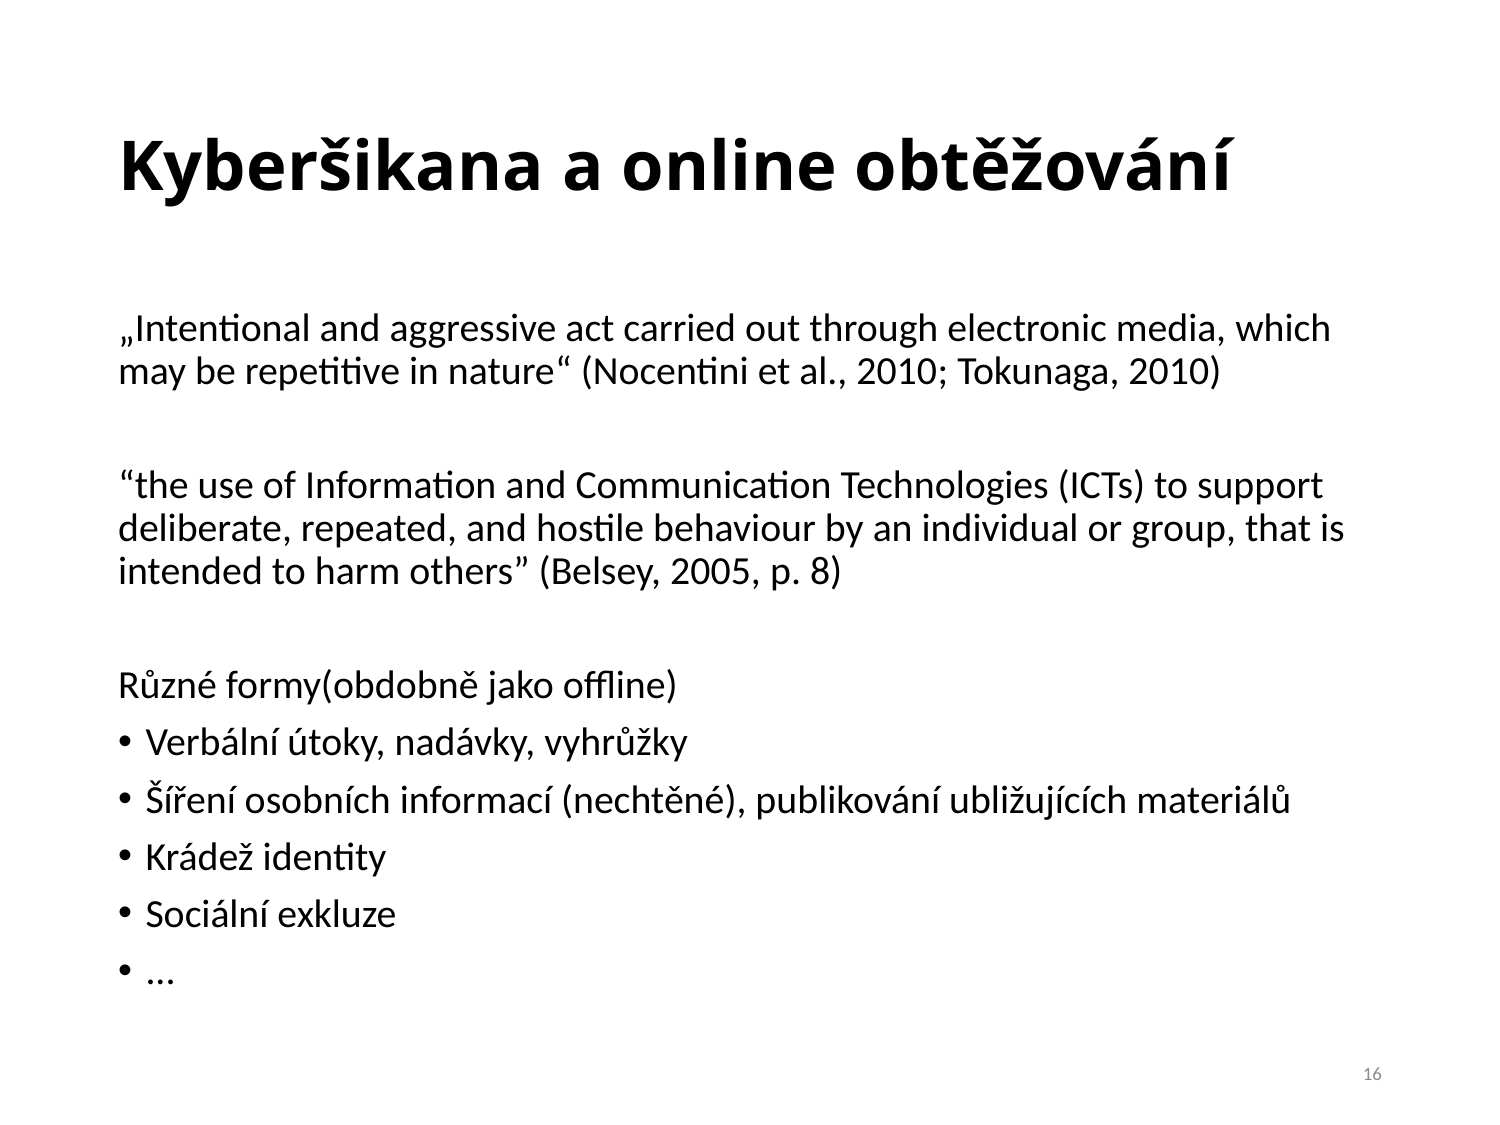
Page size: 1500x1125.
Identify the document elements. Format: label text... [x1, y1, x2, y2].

list „Intentional and aggressive act carried out through electronic media, which may be repetitive in nature“ (Nocentini et al., 2010; Tokunaga, 2010) “the use of Information and Communication Technologies (ICTs) to support deliberate, repeated, and hostile behaviour by an individual or group, that is intended to harm others” (Belsey, 2005, p. 8) Různé formy(obdobně jako offline) Verbální útoky, nadávky, vyhrůžky Šíření osobních informací (nechtěné), publikování ubližujících materiálů Krádež identity Sociální exkluze ... [103, 299, 1397, 1014]
title Kyberšikana a online obtěžování [103, 59, 1397, 278]
slide_number 16 [1059, 1042, 1397, 1103]
